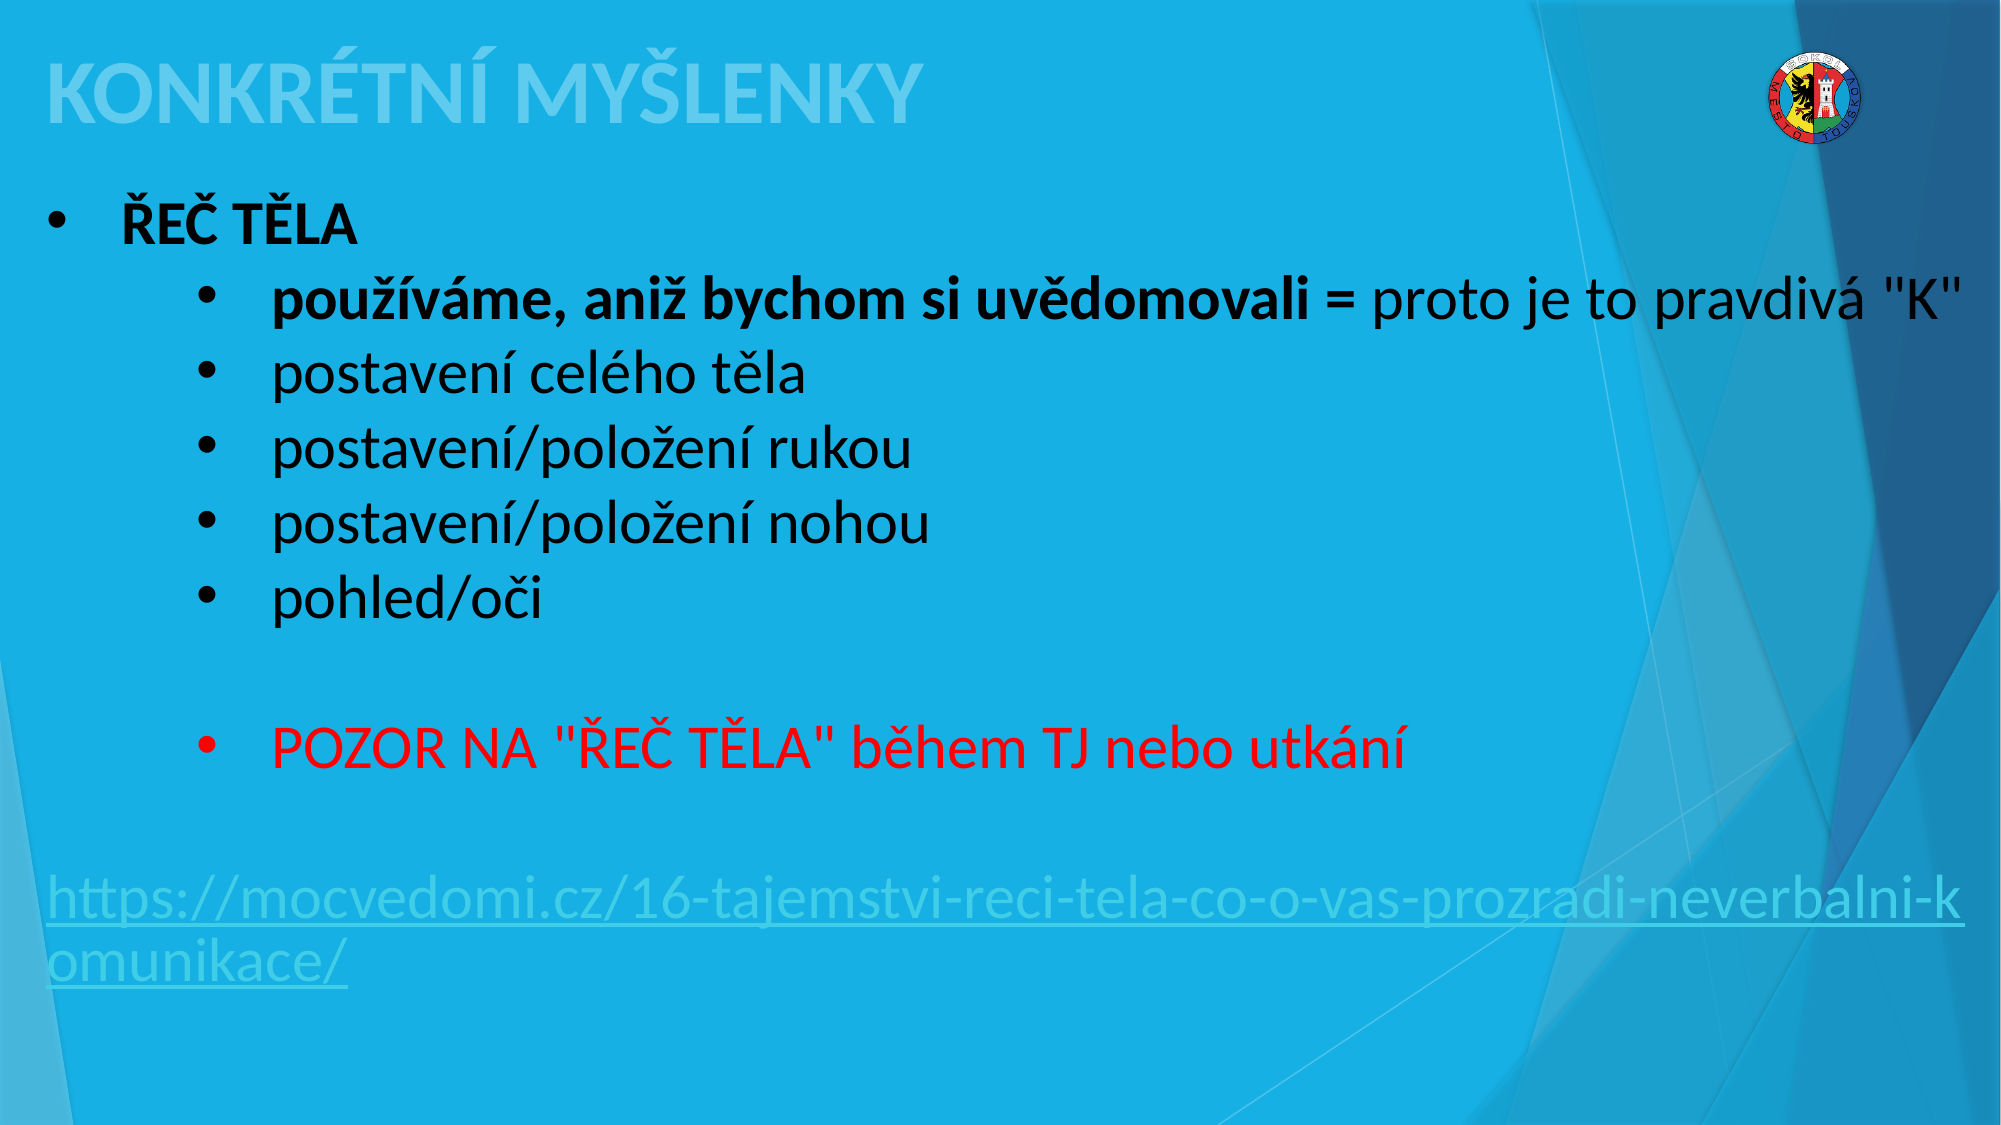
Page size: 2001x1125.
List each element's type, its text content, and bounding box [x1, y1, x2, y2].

picture [1762, 47, 1867, 147]
title KONKRÉTNÍ MYŠLENKY [31, 24, 1331, 146]
text_box ŘEČ TĚLA používáme, aniž bychom si uvědomovali = proto je to pravdivá "K" postavení celého těla postavení/položení rukou postavení/položení nohou pohled/oči POZOR NA "ŘEČ TĚLA" během TJ nebo utkání https://mocvedomi.cz/16-tajemstvi-reci-tela-co-o-vas-prozradi-neverbalni-komunikace/ [31, 174, 1985, 1014]
